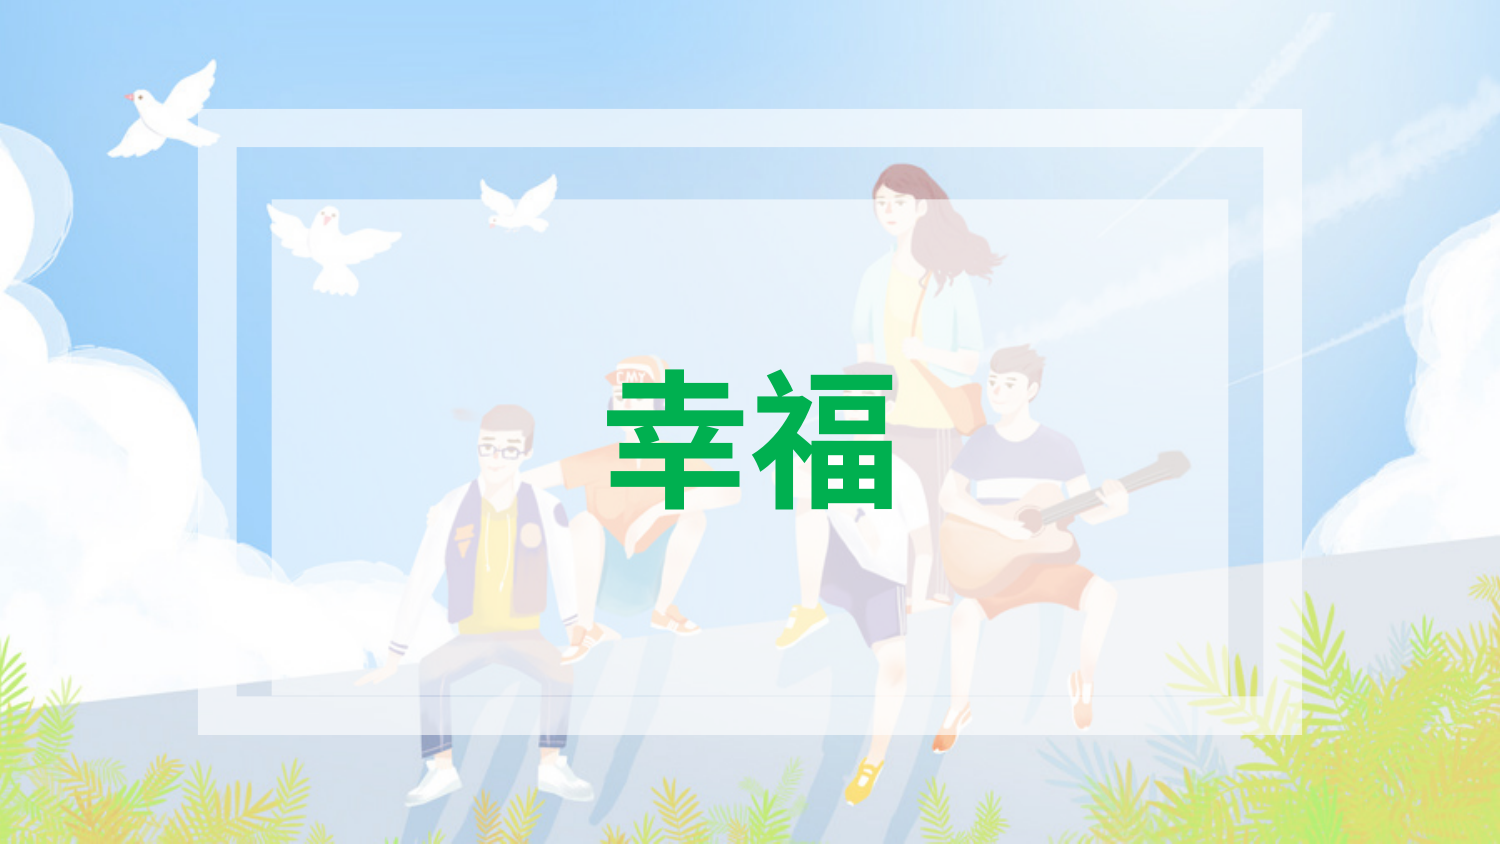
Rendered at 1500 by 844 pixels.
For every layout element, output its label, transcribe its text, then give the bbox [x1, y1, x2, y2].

text_box [431, 477, 1069, 535]
text_box [196, 107, 1304, 737]
text_box 幸福 [355, 341, 1145, 533]
picture [0, 0, 1500, 844]
text_box [269, 197, 1230, 698]
